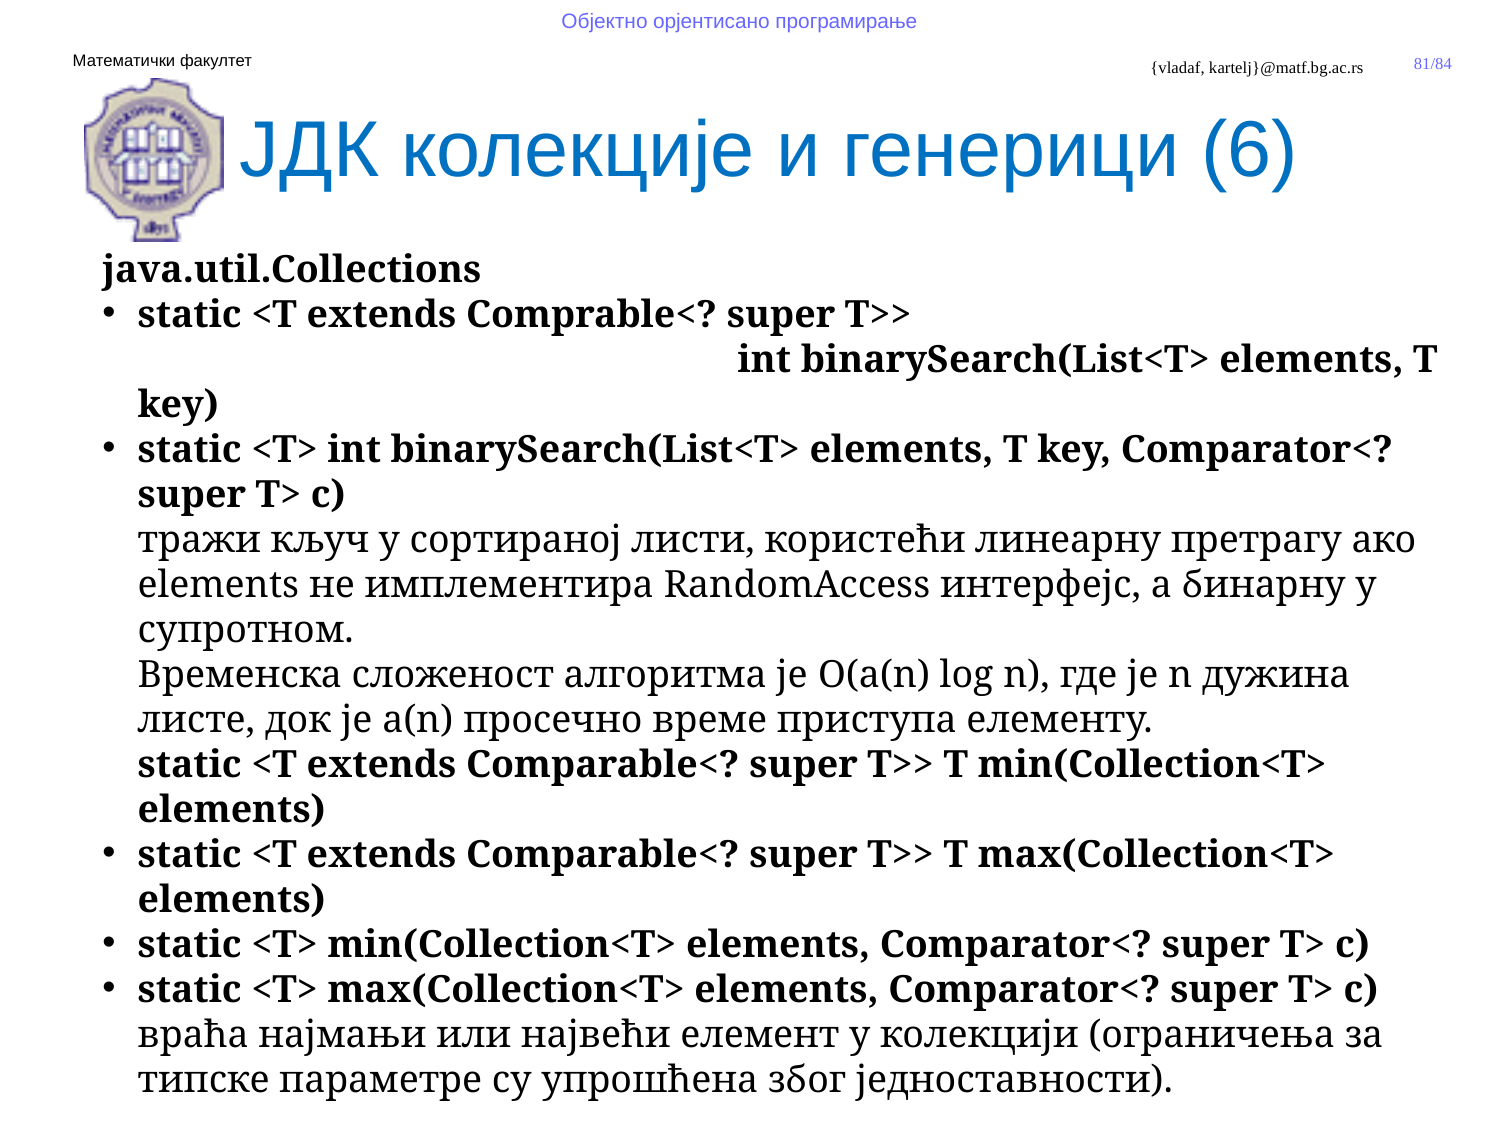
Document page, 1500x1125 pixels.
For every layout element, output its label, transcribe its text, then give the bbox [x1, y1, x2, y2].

picture [84, 78, 224, 242]
text_box java.util.Collections static <T extends Comprable<? super T>> int binarySearch(List<T> elements, T key) static <T> int binarySearch(List<T> elements, T key, Comparator<? super T> c) тражи кључ у сортираној листи, користећи линеарну претрагу ако elements не имплементира RandomAccess интерфејс, а бинарну у супротном. Временска сложеност алгоритма је O(a(n) log n), где је n дужина листе, док је a(n) просечно време приступа елементу. static <T extends Comparable<? super T>> T min(Collection<T> elements) static <T extends Comparable<? super T>> T max(Collection<T> elements) static <T> min(Collection<T> elements, Comparator<? super T> c) static <T> max(Collection<T> elements, Comparator<? super T> c) враћа најмањи или највећи елемент у колекцији (ограничења за типске параметре су упрошћена због једноставности). [87, 237, 1483, 1107]
text_box ЈДК колекције и генерици (6) [224, 90, 1500, 233]
